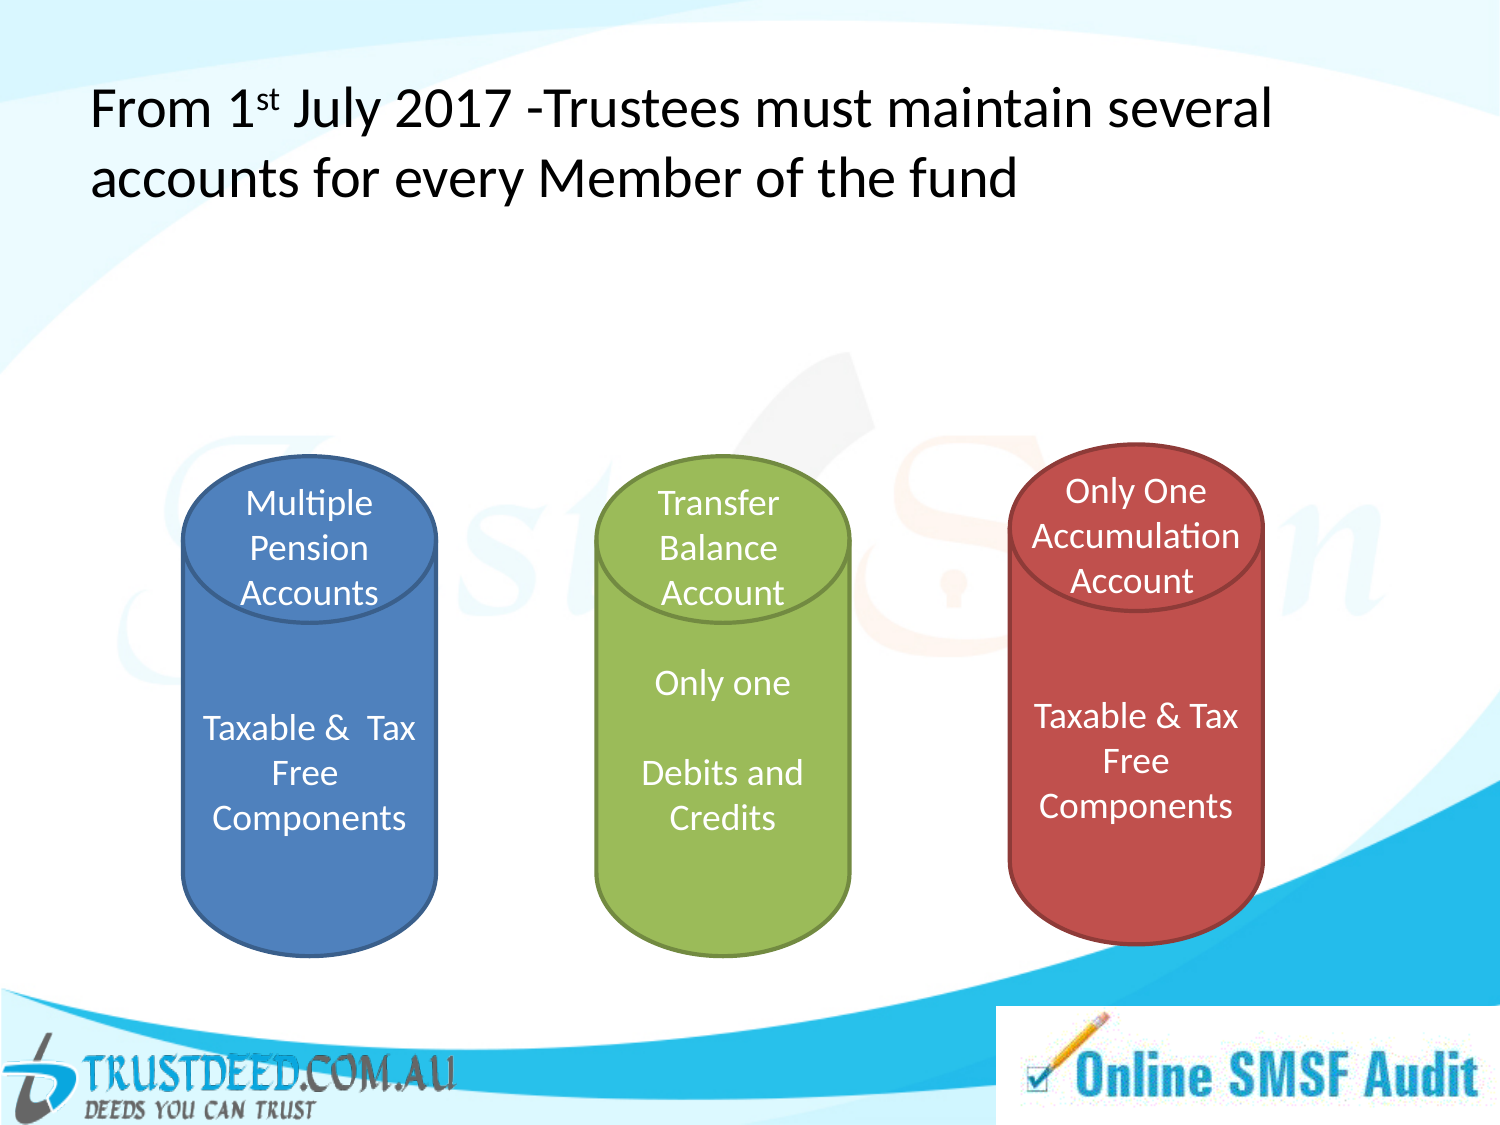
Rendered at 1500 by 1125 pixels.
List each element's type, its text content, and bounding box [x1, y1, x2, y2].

picture [0, 0, 1500, 1125]
title From 1st July 2017 -Trustees must maintain several accounts for every Member of the fund [75, 45, 1425, 233]
text_box Multiple Pension Accounts Taxable & Tax Free Components Component [180, 454, 439, 959]
text_box Only One Accumulation Account Taxable & Tax Free Components [1007, 442, 1265, 947]
text_box Transfer Balance Account Only one Debits and Credits [594, 454, 852, 959]
